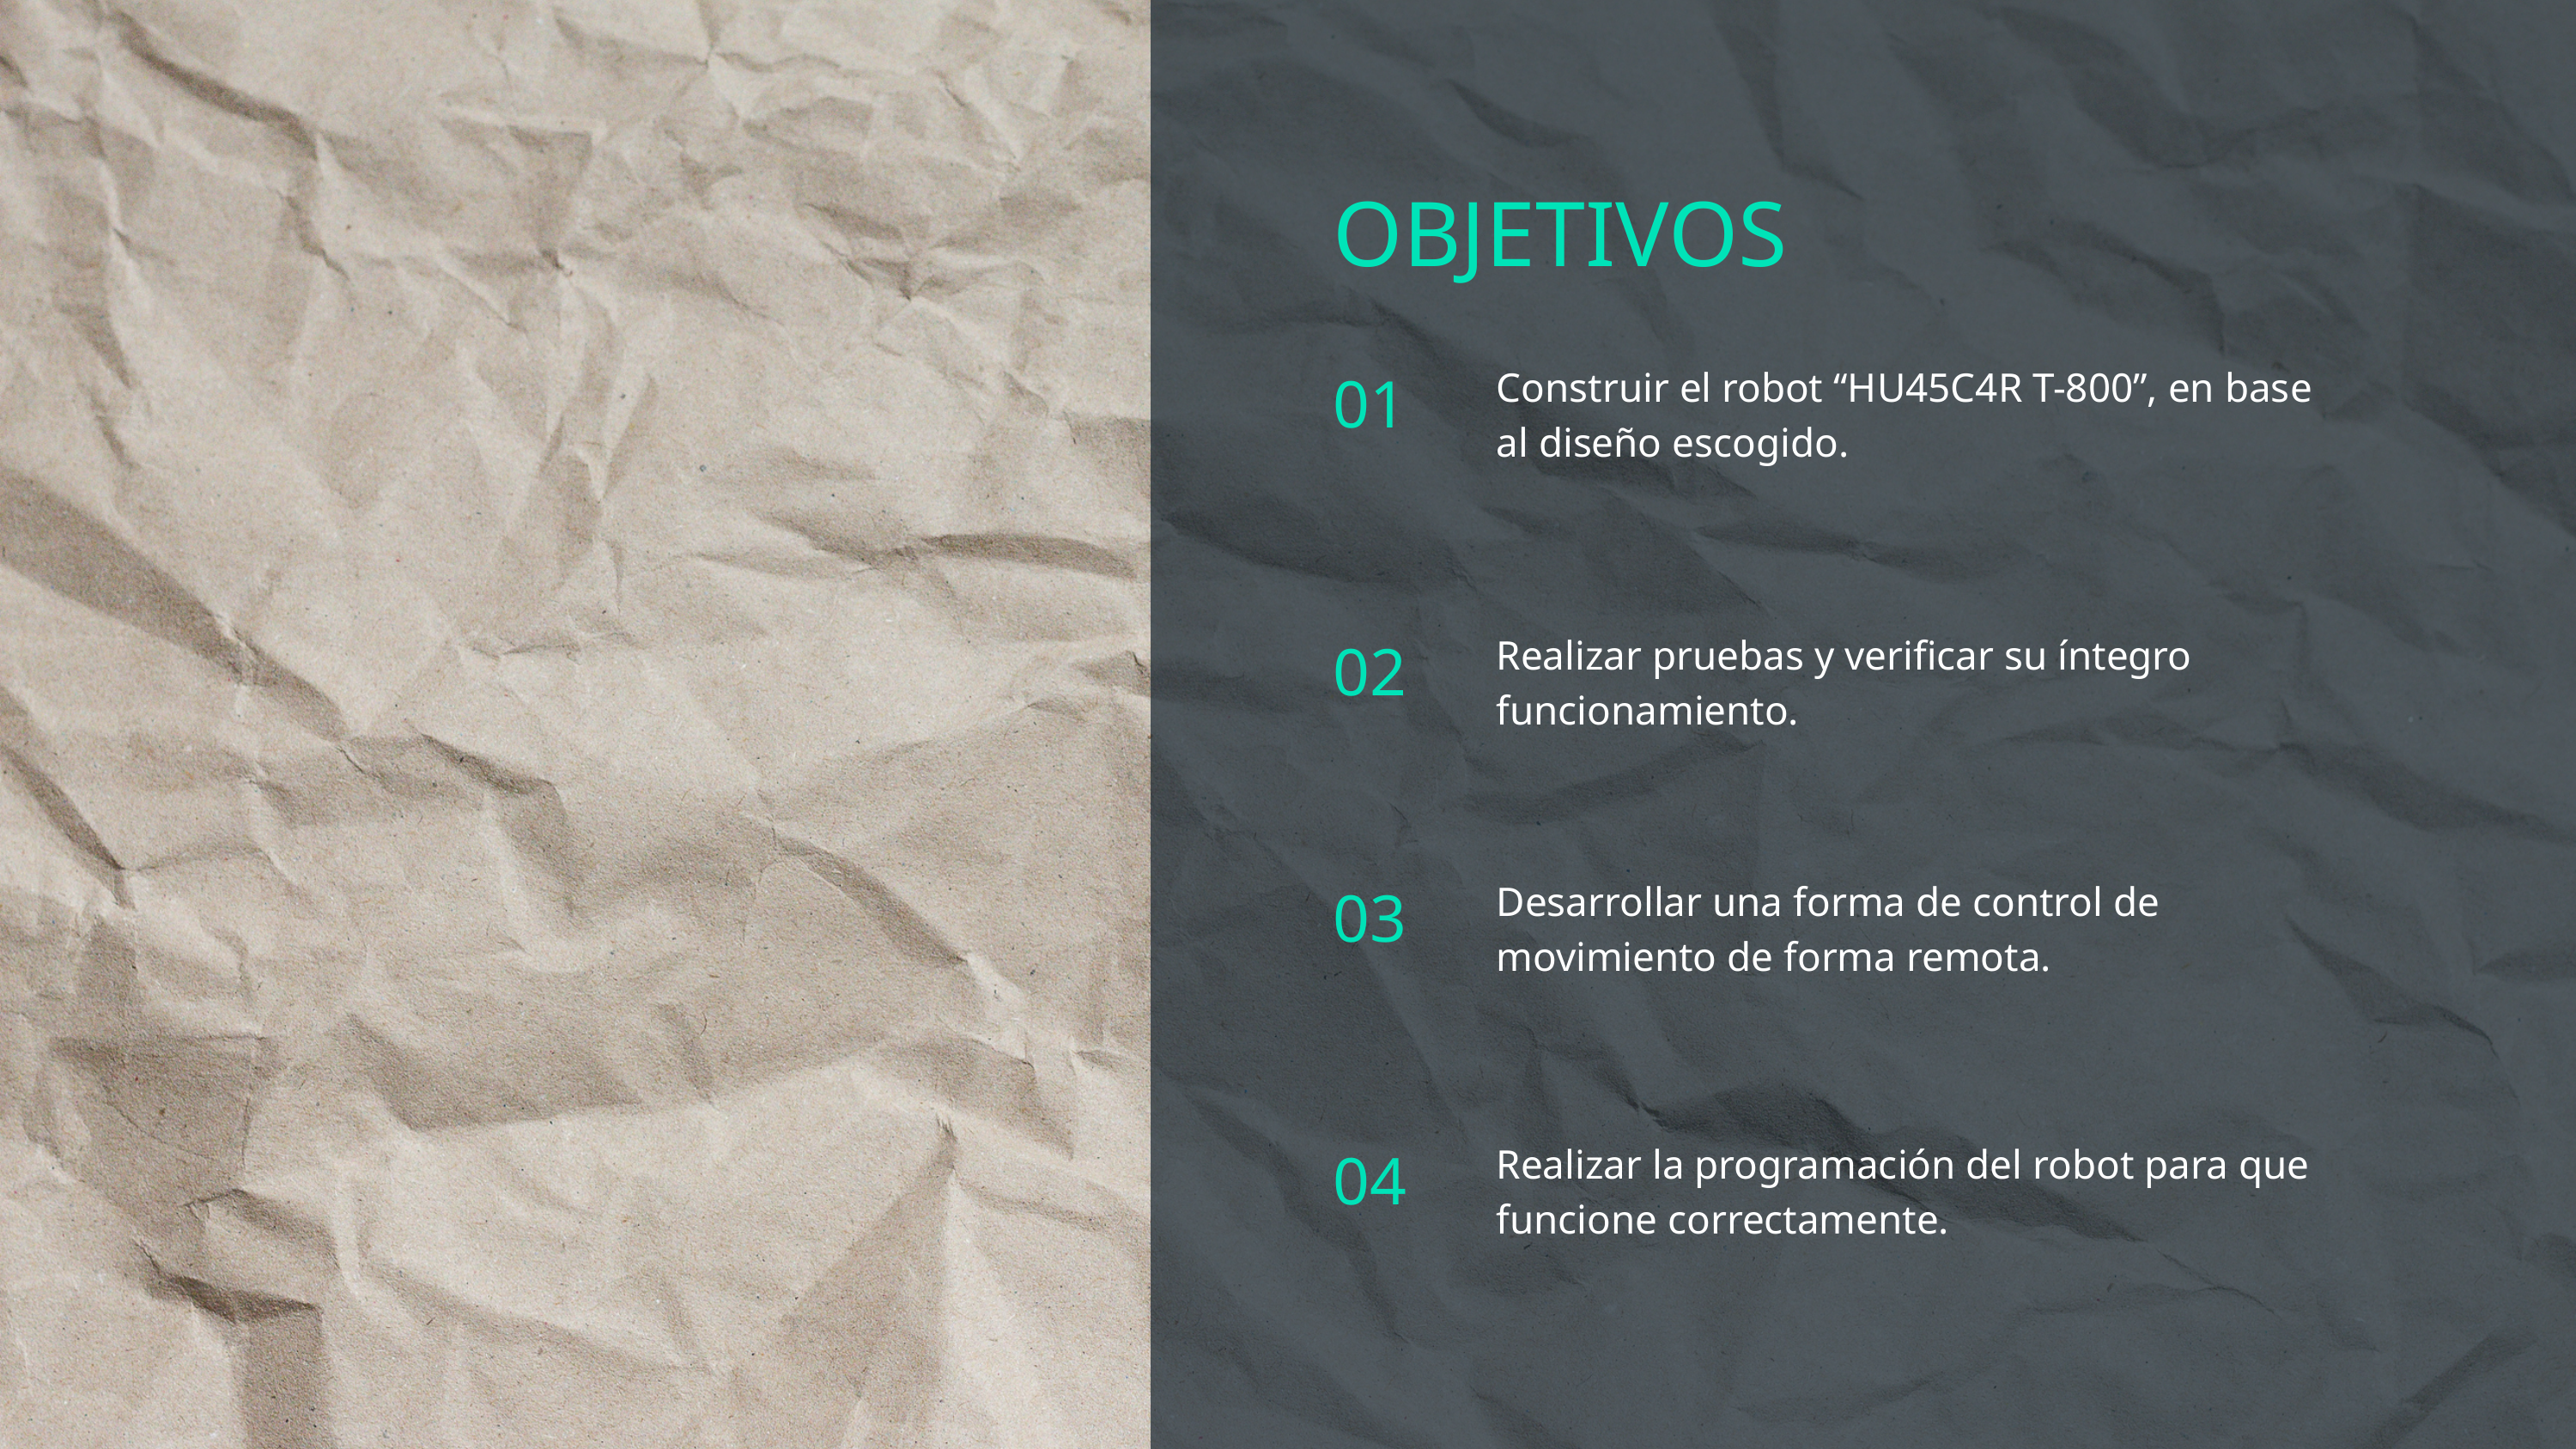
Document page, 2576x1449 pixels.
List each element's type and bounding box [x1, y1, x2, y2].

text_box [1150, 0, 2576, 1449]
picture [0, 0, 1150, 1449]
